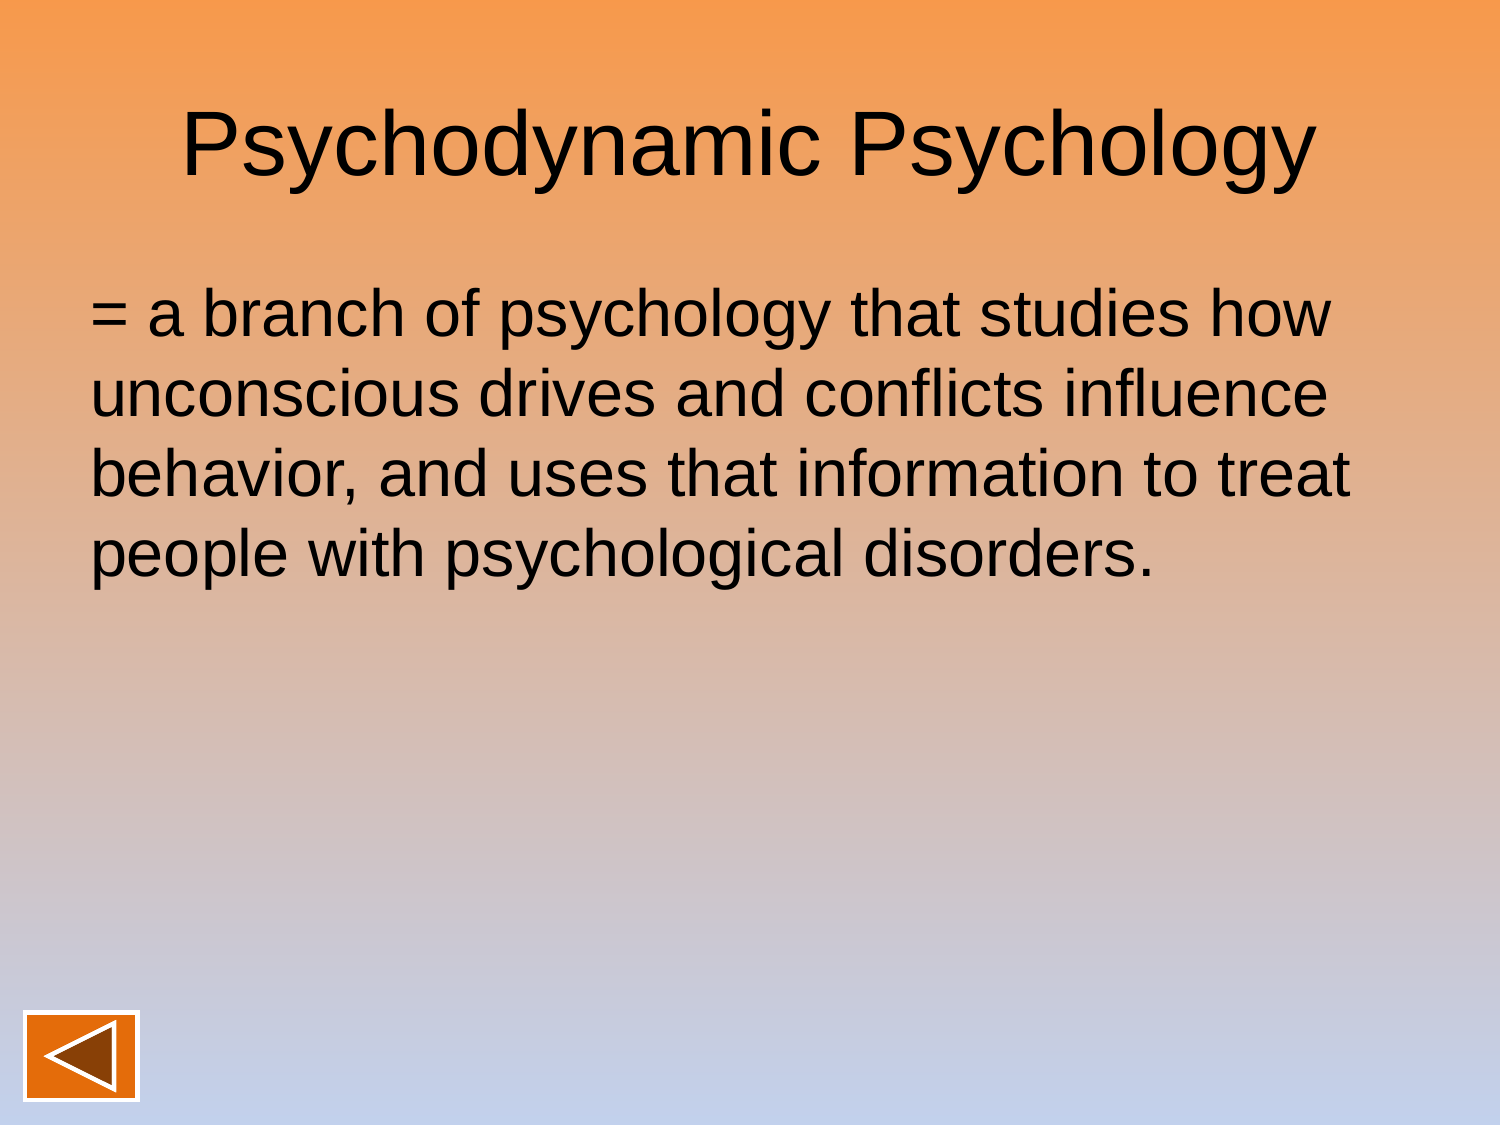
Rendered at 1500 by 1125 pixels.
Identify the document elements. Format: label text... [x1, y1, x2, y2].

title Psychodynamic Psychology [75, 45, 1425, 233]
text_box [24, 1012, 138, 1100]
list = a branch of psychology that studies how unconscious drives and conflicts influence behavior, and uses that information to treat people with psychological disorders. [75, 262, 1425, 1005]
